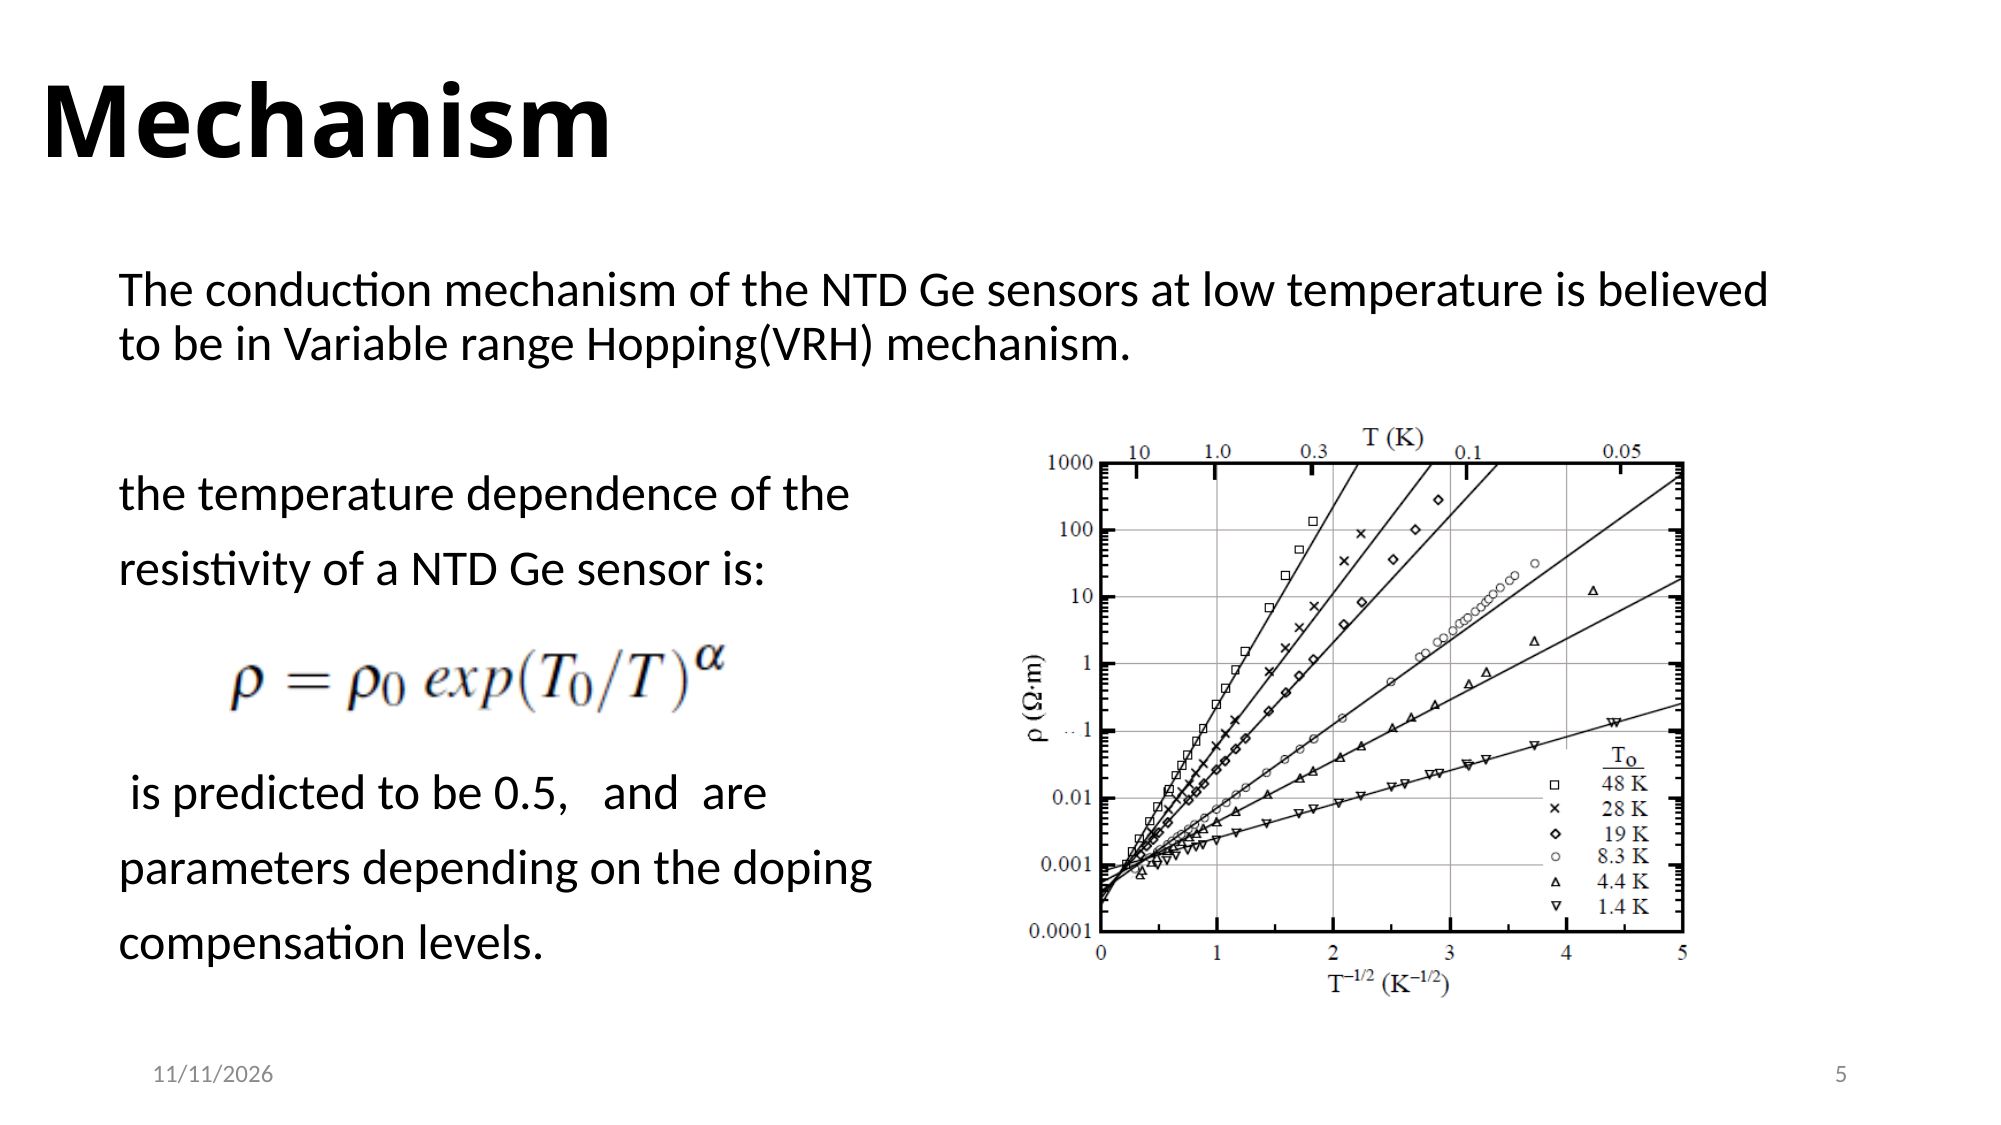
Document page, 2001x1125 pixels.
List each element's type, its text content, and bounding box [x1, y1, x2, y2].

picture [212, 607, 747, 736]
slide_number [137, 1042, 588, 1103]
slide_number 5 [1412, 1042, 1863, 1103]
picture [998, 419, 1711, 1006]
title Mechanism [24, 16, 1750, 234]
